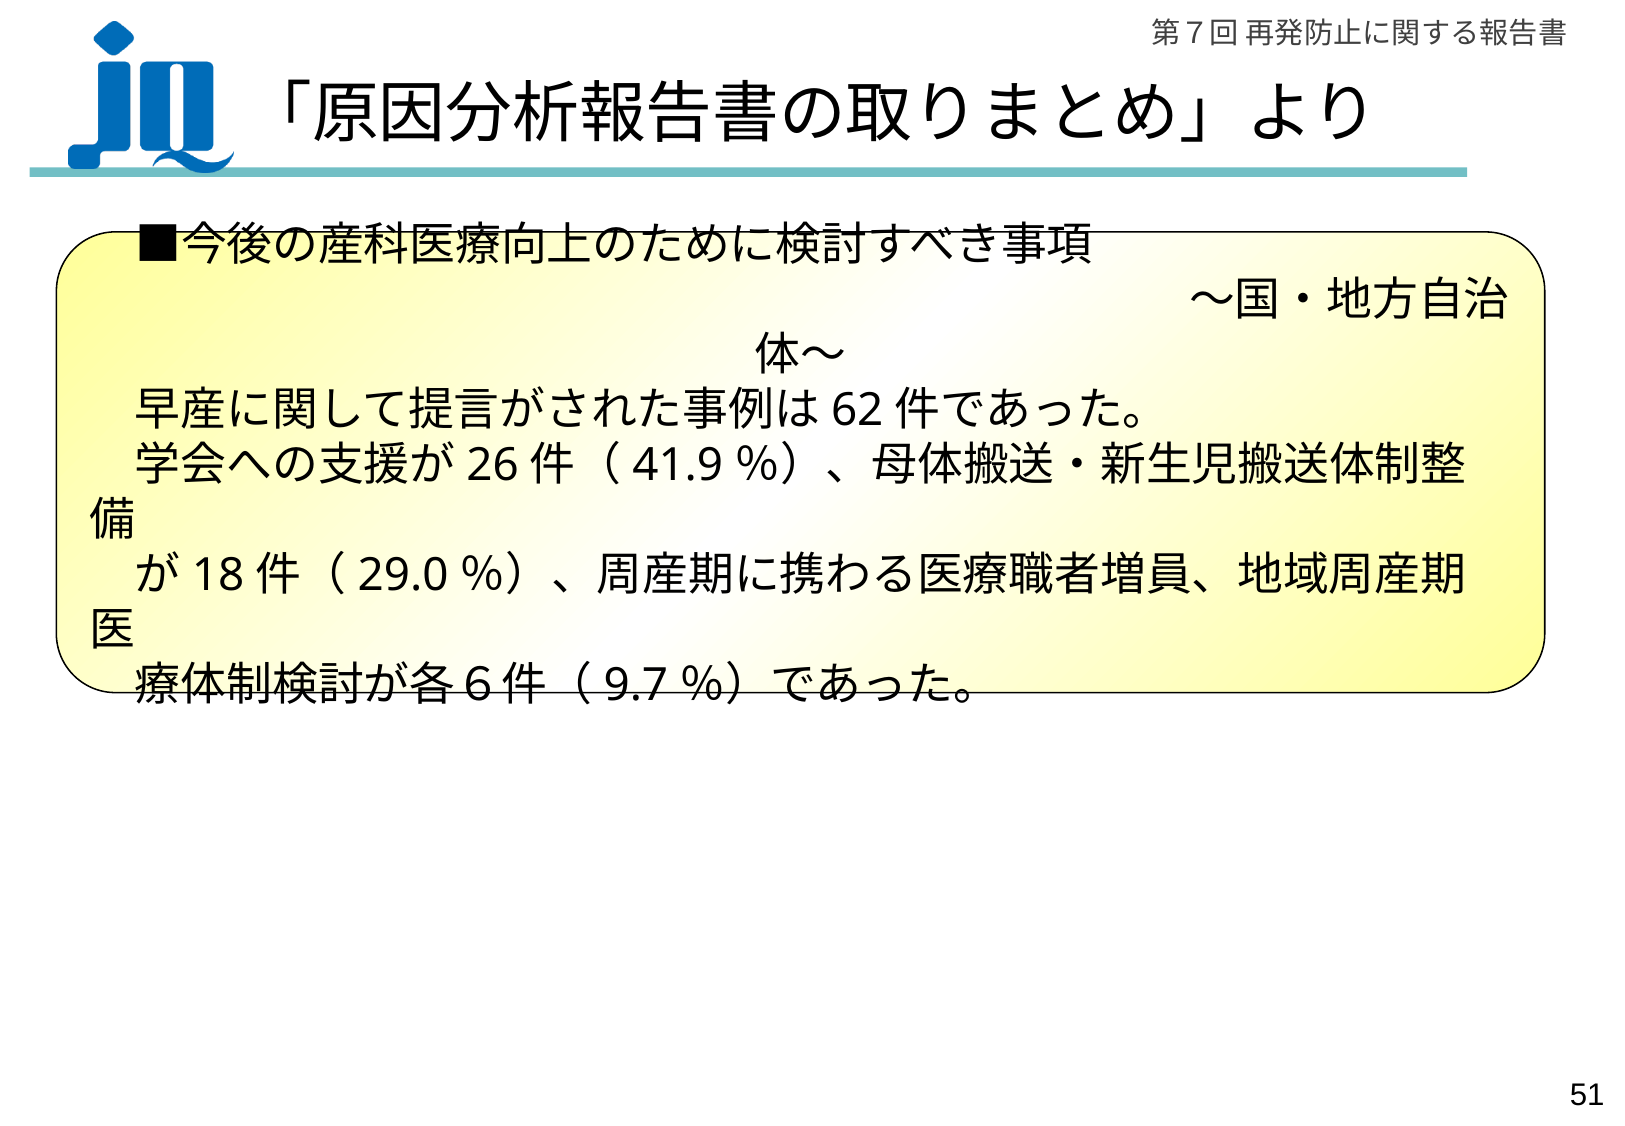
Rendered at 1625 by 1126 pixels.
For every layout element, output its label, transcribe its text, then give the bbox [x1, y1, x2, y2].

slide_number 50 [1241, 1066, 1621, 1126]
text_box ■今後の産科医療向上のために検討すべき事項 ～国・地方自治体～ 早産に関して提言がされた事例は62件であった。 学会への支援が26件（41.9％）、母体搬送・新生児搬送体制整備 が18件（29.0％）、周産期に携わる医療職者増員、地域周産期医 療体制検討が各６件（9.7％）であった。 [56, 231, 1545, 693]
title 「原因分析報告書の取りまとめ」より [224, 61, 1401, 158]
picture [68, 21, 234, 173]
